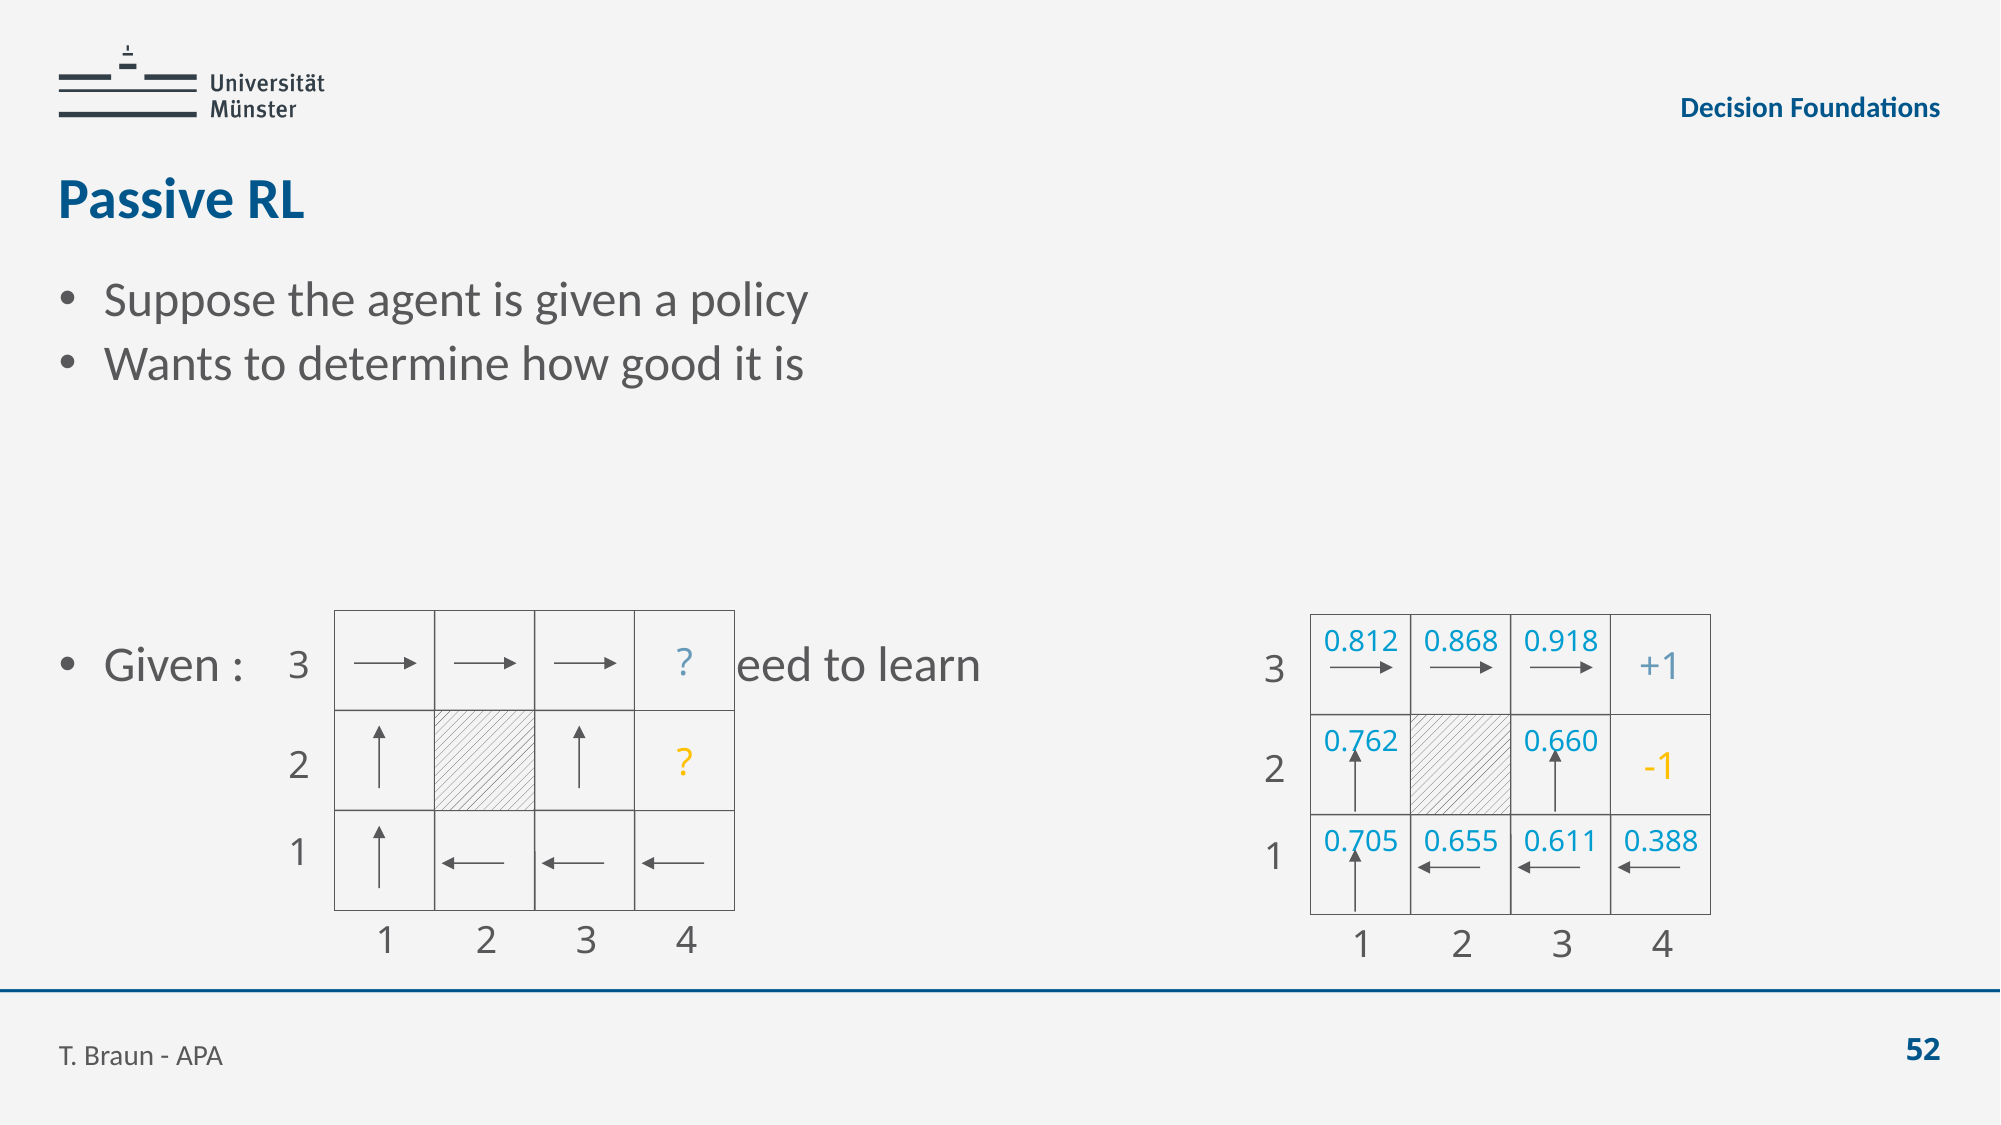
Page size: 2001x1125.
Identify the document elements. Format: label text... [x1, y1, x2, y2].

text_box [1250, 614, 1711, 973]
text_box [274, 610, 735, 969]
picture [57, 43, 326, 119]
title Passive RL [58, 148, 1941, 243]
slide_number 52 [1822, 1012, 1941, 1072]
slide_number Decision Foundations [589, 63, 1941, 123]
footer T. Braun - APA [58, 1012, 1440, 1072]
